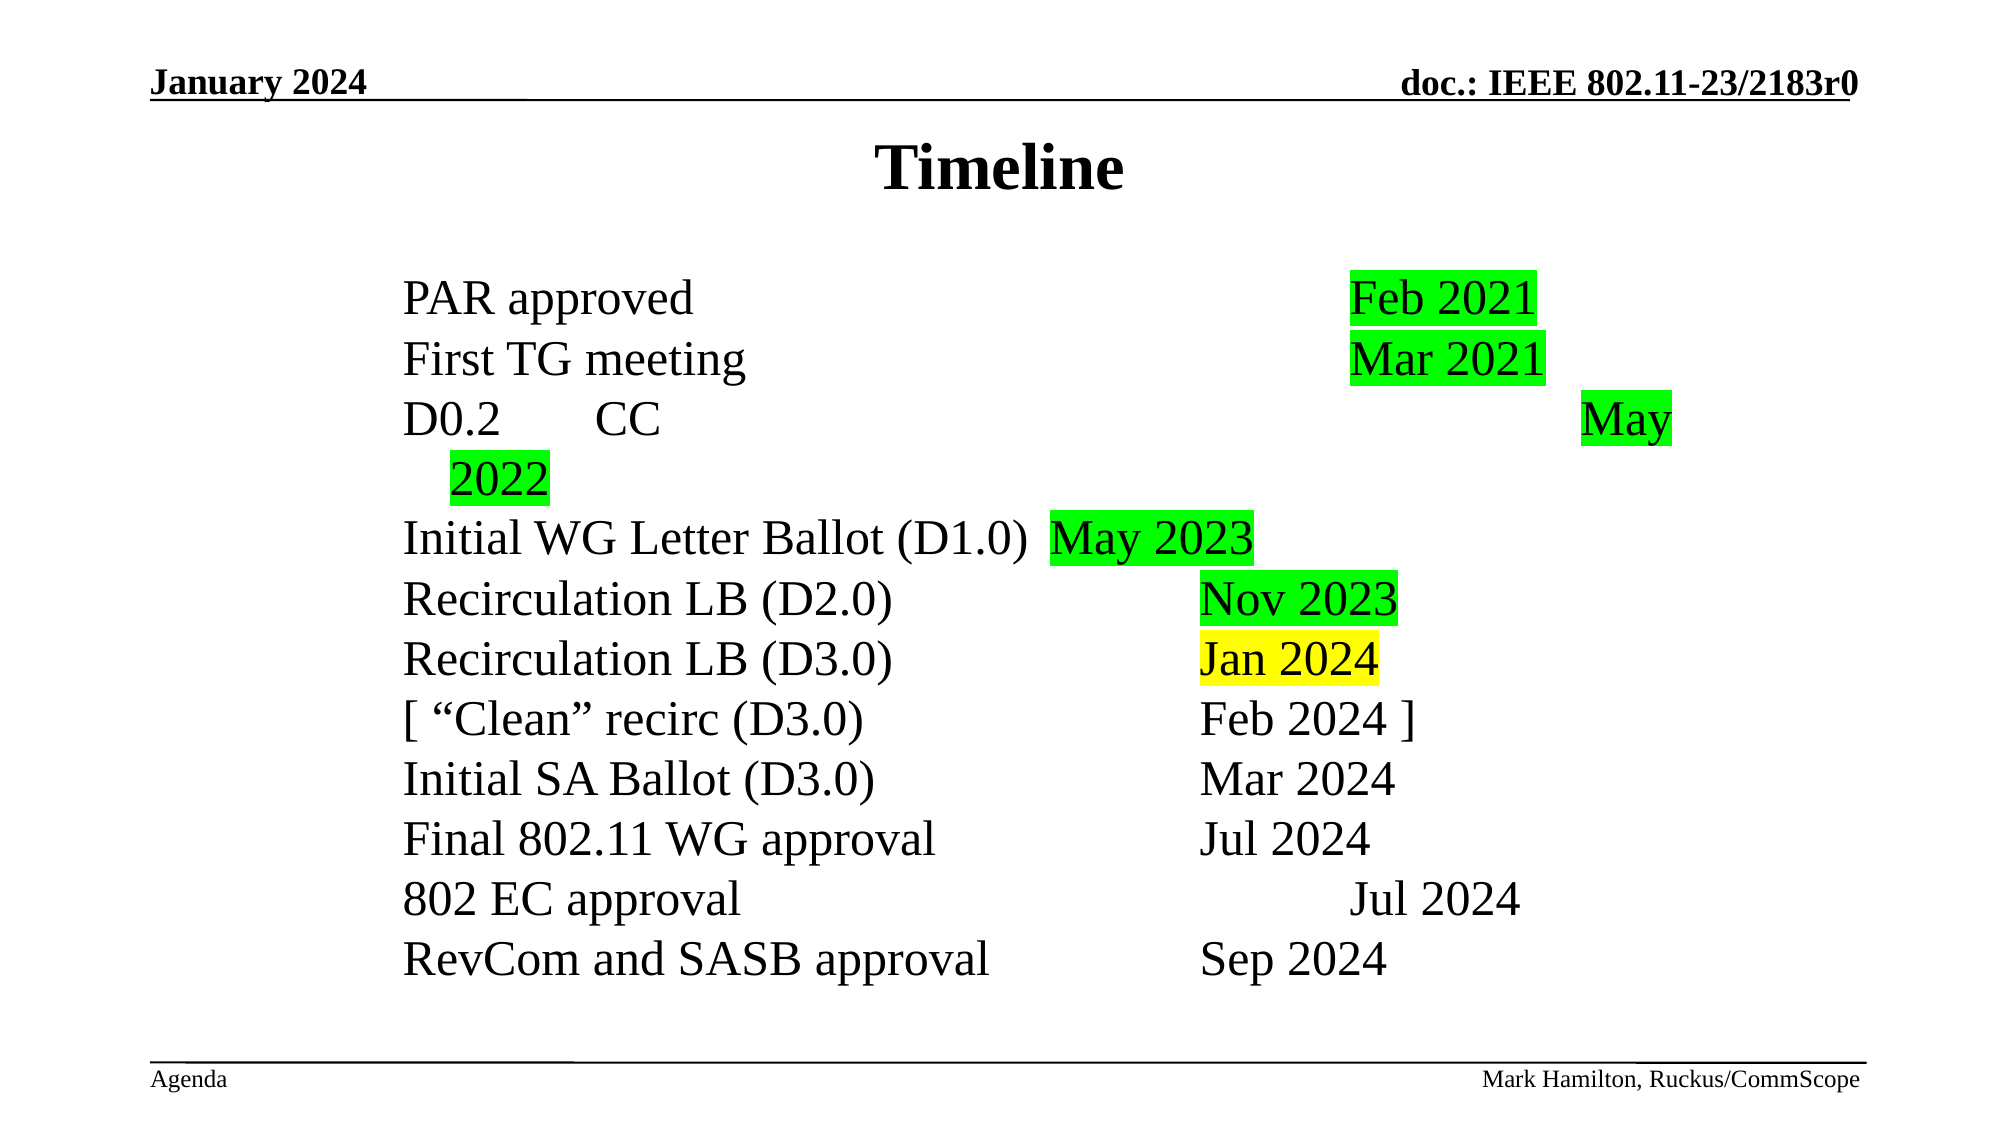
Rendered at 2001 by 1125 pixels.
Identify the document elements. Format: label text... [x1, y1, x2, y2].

list PAR approved Feb 2021 First TG meeting Mar 2021 D0.2 CC May 2022 Initial WG Letter Ballot (D1.0) May 2023 Recirculation LB (D2.0) Nov 2023 Recirculation LB (D3.0) Jan 2024 [ “Clean” recirc (D3.0) Feb 2024 ] Initial SA Ballot (D3.0) Mar 2024 Final 802.11 WG approval Jul 2024 802 EC approval Jul 2024 RevCom and SASB approval Sep 2024 [312, 212, 1688, 1013]
title Timeline [362, 112, 1638, 212]
